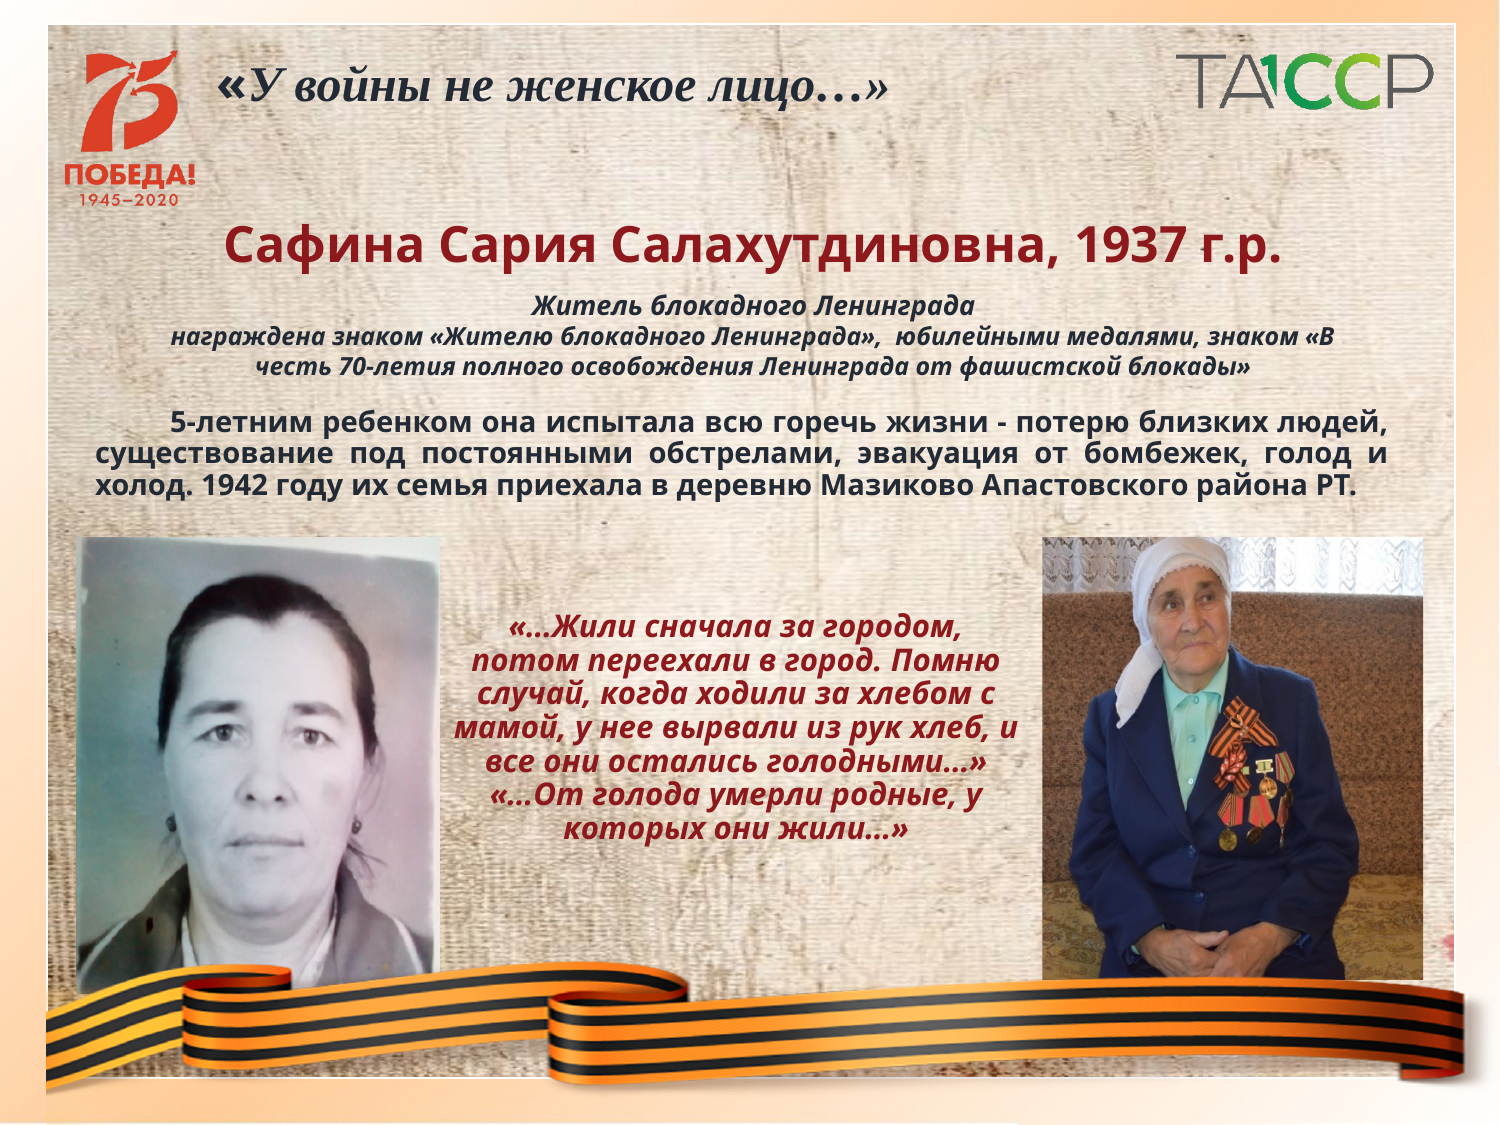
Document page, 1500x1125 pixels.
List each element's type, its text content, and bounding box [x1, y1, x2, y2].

text_box 5-летним ребенком она испытала всю горечь жизни - потерю близких людей, существование под постоянными обстрелами, эвакуация от бомбежек, голод и холод. 1942 году их семья приехала в деревню Мазиково Апастовского района РТ. [79, 441, 1405, 530]
picture [0, 0, 1500, 1125]
text_box «У войны не женское лицо…» [258, 44, 906, 120]
text_box «…Жили сначала за городом, потом переехали в город. Помню случай, когда ходили за хлебом с мамой, у нее вырвали из рук хлеб, и все они остались голодными…» «…От голода умерли родные, у которых они жили…» [437, 501, 1035, 851]
text_box [46, 296, 1456, 851]
text_box [46, 23, 1456, 197]
text_box Житель блокадного Ленинграда награждена знаком «Жителю блокадного Ленинграда», юбилейными медалями, знаком «В честь 70-летия полного освобождения Ленинграда от фашистской блокады» [129, 311, 1378, 357]
title Сафина Сария Салахутдиновна, 1937 г.р. [3, 197, 1500, 296]
